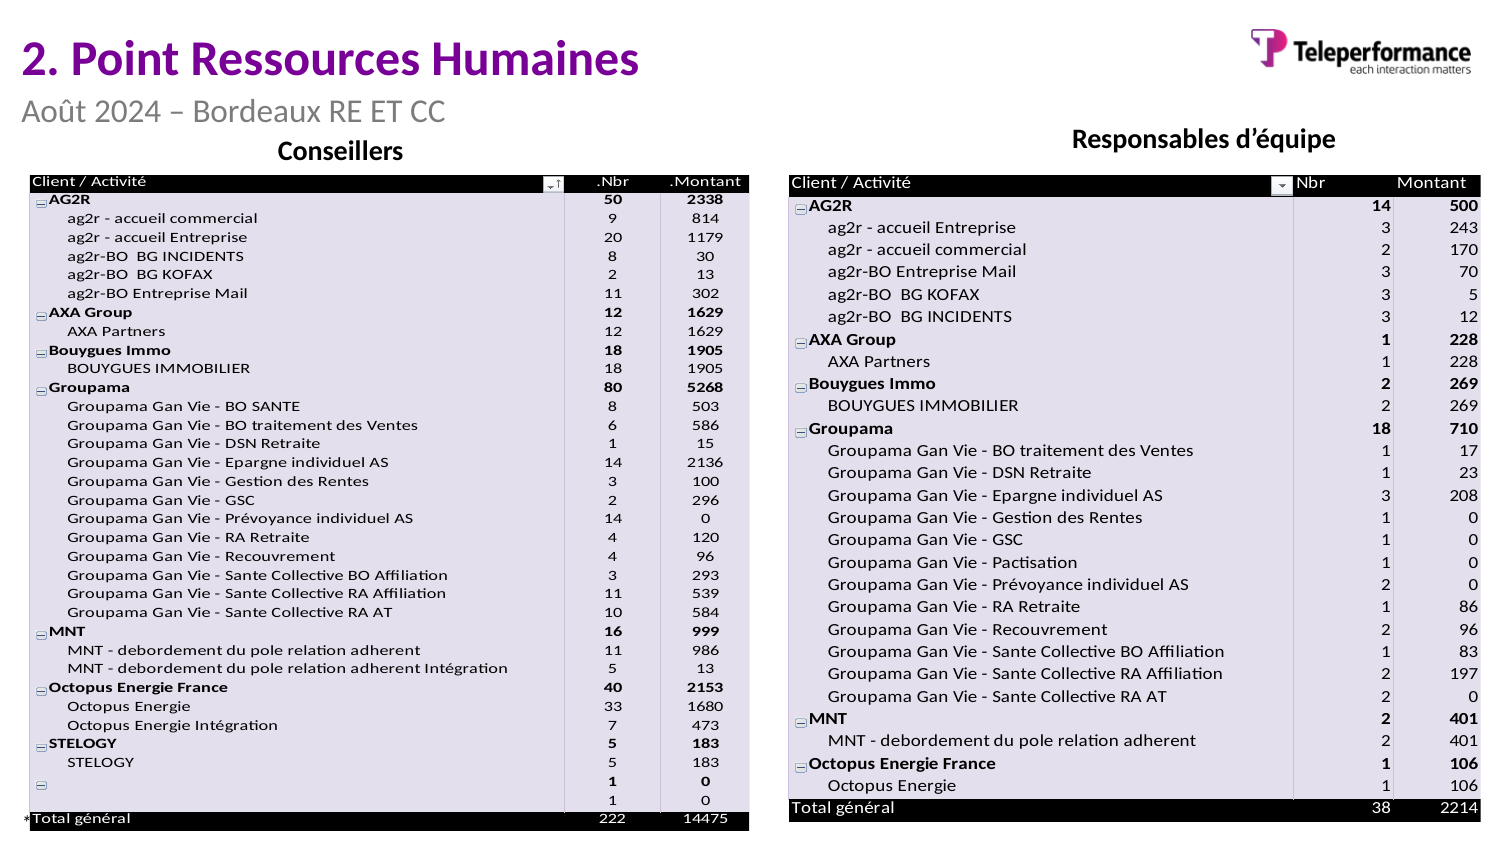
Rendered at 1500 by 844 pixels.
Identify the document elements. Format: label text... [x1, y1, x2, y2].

picture [1251, 29, 1471, 74]
text_box Conseillers [263, 125, 419, 174]
text_box Responsables d’équipe [1057, 112, 1352, 162]
picture [28, 174, 750, 832]
title 2. Point Ressources Humaines [6, 28, 834, 91]
picture [788, 174, 1482, 823]
text_box *Source : Power BI [6, 802, 288, 843]
list Août 2024 – Bordeaux RE ET CC [6, 86, 745, 138]
